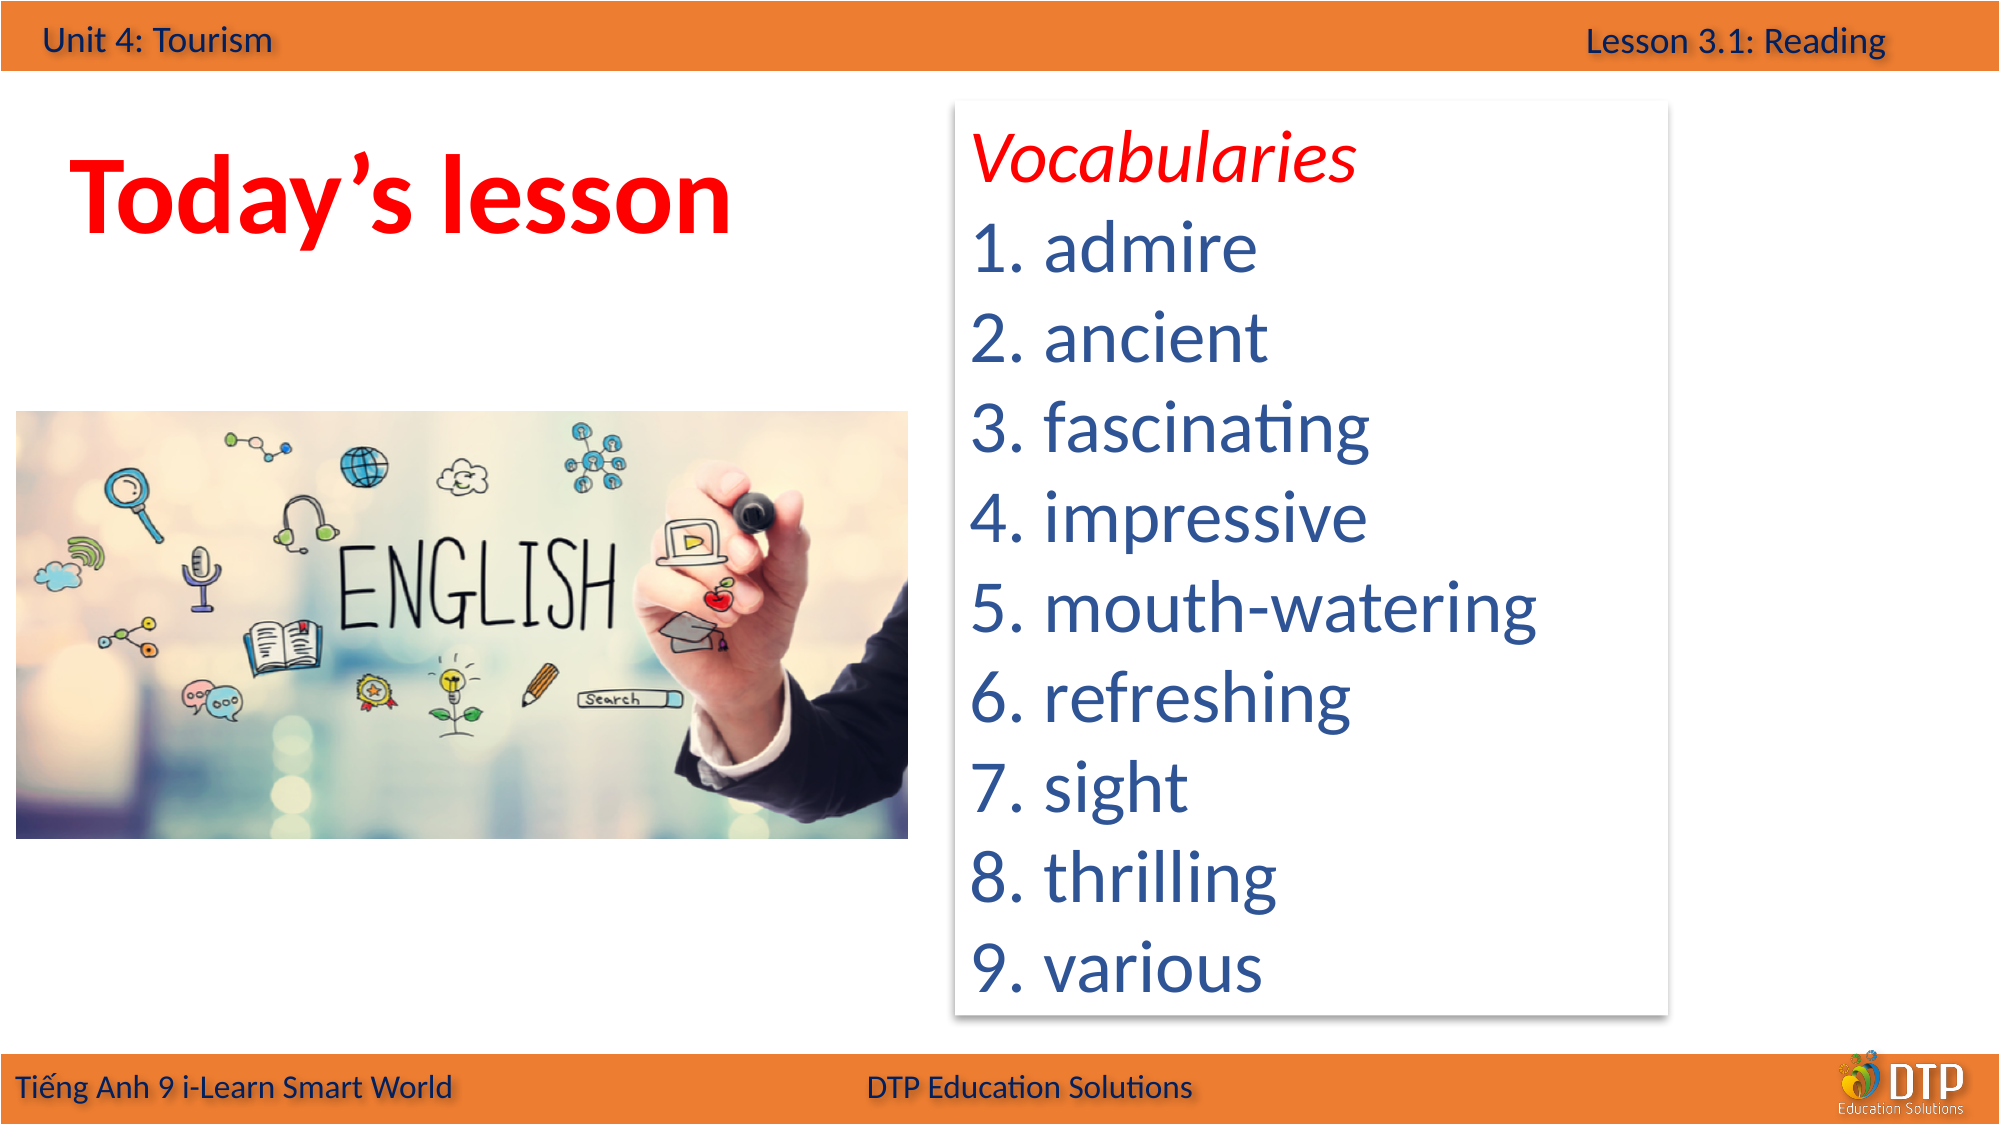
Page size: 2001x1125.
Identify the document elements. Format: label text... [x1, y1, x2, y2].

picture [1839, 1050, 1963, 1114]
text_box Vocabularies 1. admire 2. ancient 3. fascinating 4. impressive 5. mouth-watering 6. refreshing 7. sight 8. thrilling 9. various [955, 100, 1668, 1016]
text_box Today’s lesson [54, 113, 756, 264]
picture [16, 411, 909, 840]
